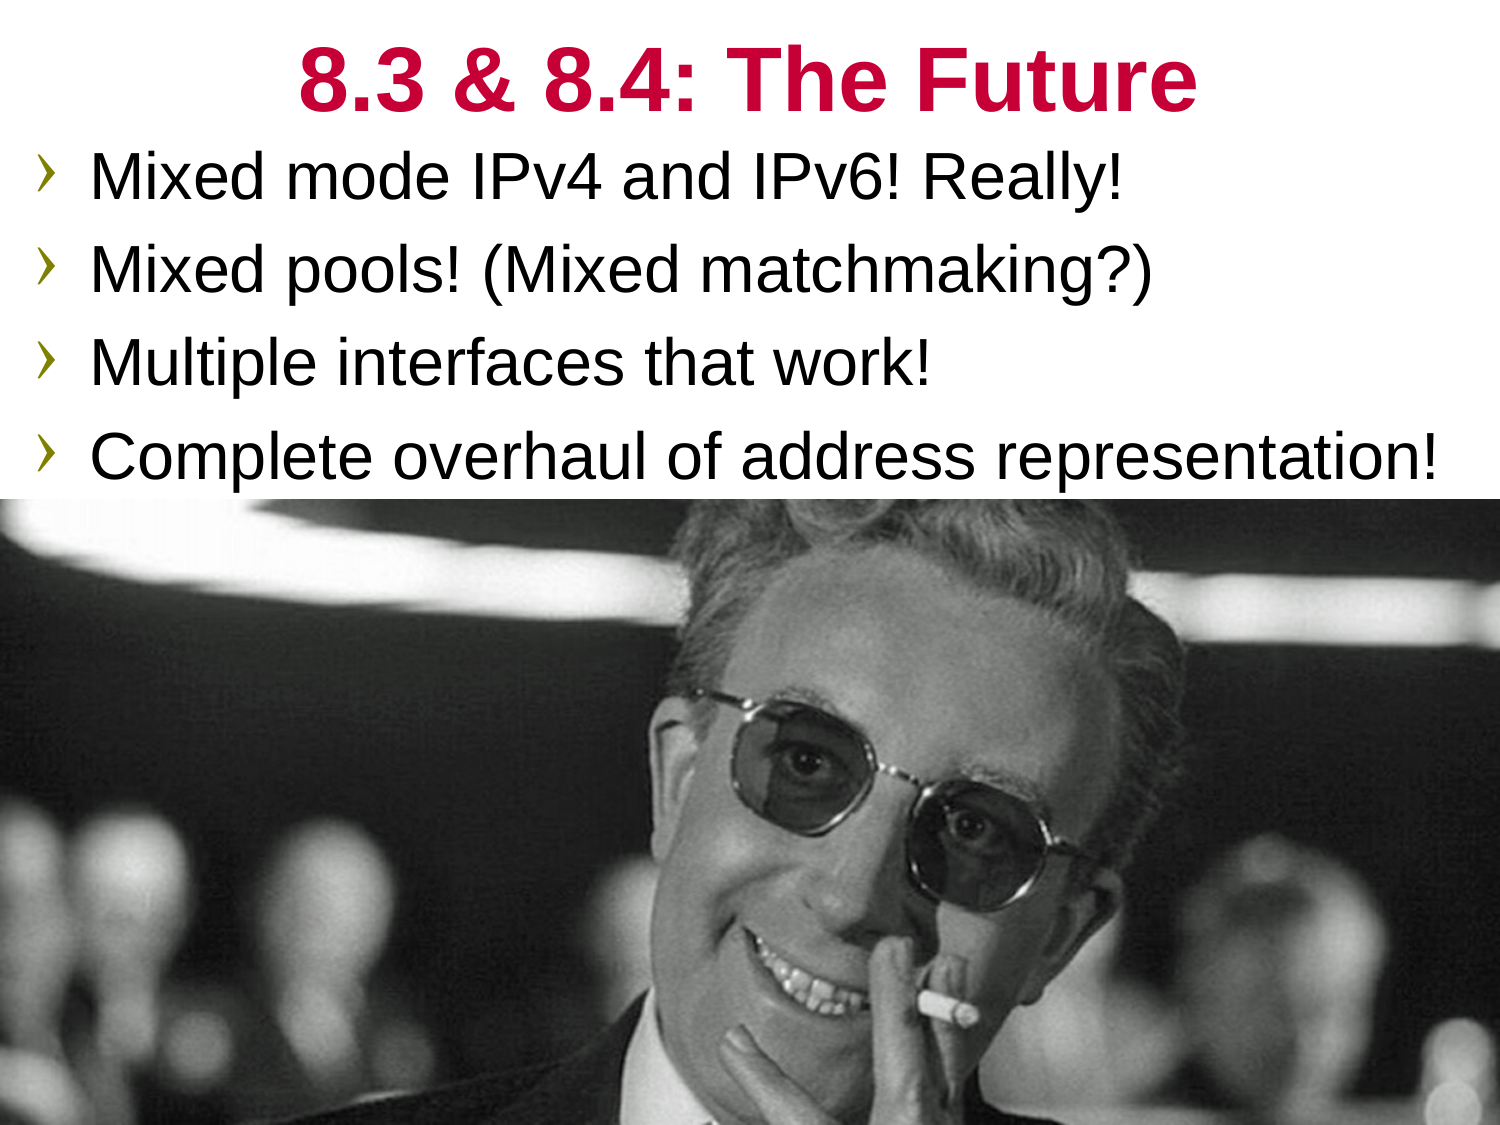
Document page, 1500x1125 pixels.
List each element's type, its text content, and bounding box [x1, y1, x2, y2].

list Mixed mode IPv4 and IPv6! Really! Mixed pools! (Mixed matchmaking?) Multiple interfaces that work! Complete overhaul of address representation! [18, 150, 1466, 498]
picture [0, 499, 1500, 1125]
title 8.3 & 8.4: The Future [0, 0, 1500, 150]
